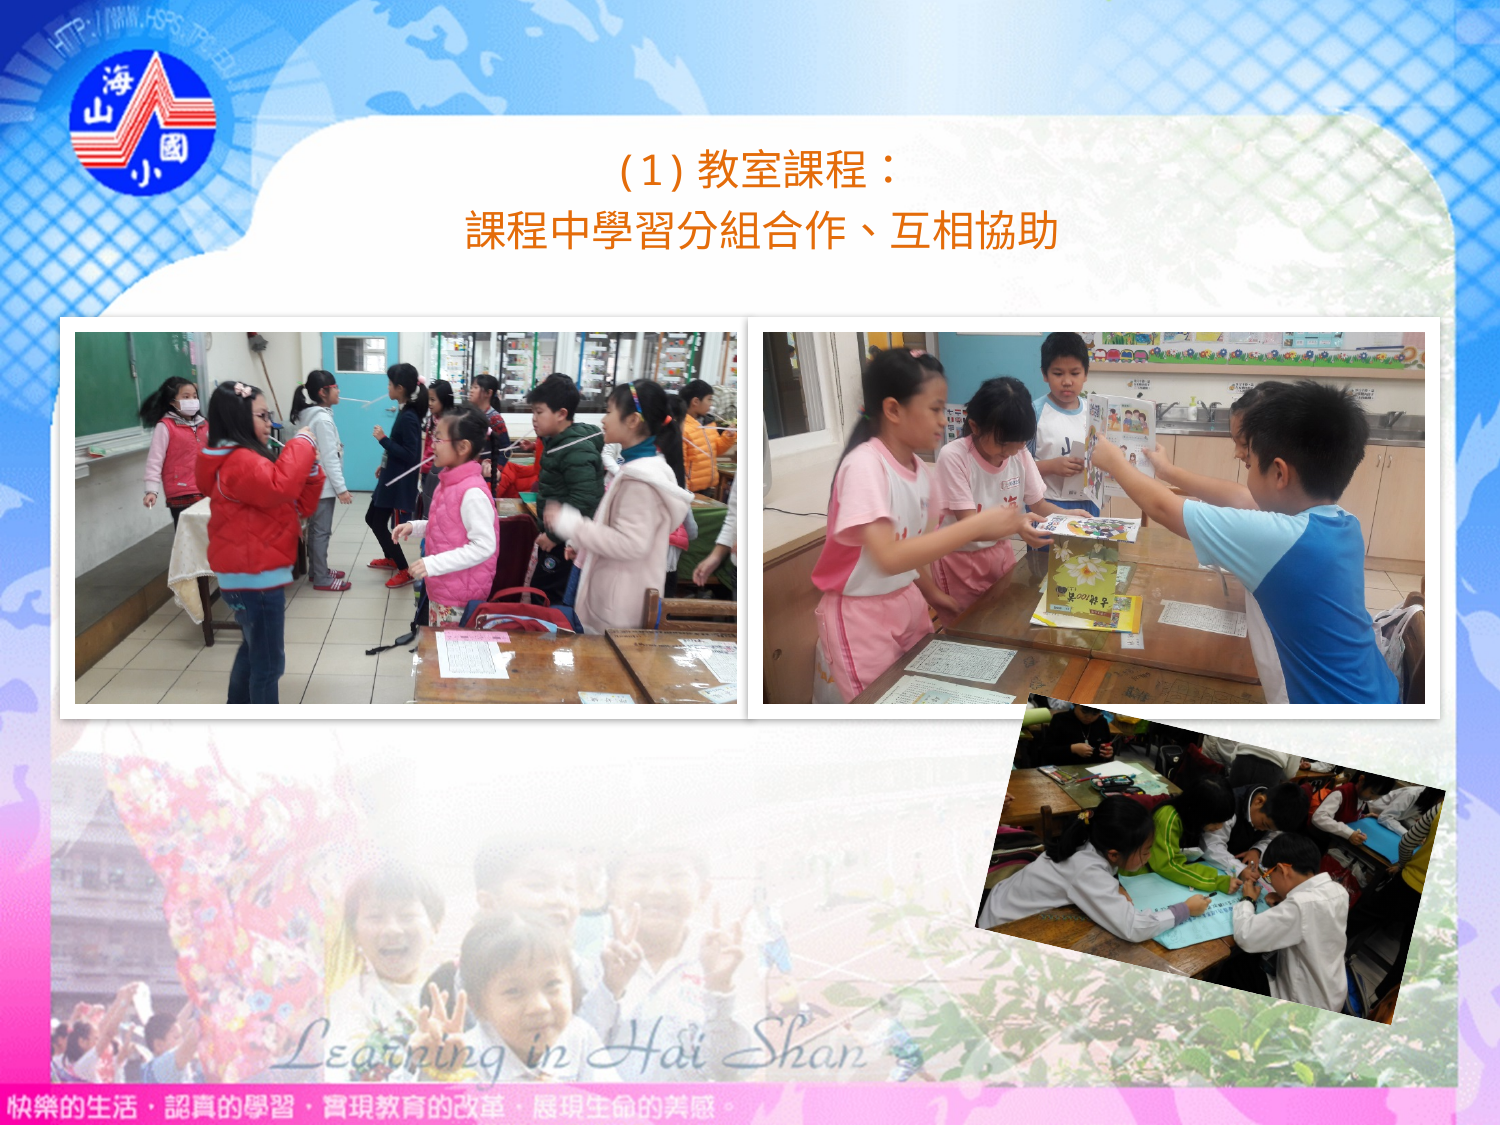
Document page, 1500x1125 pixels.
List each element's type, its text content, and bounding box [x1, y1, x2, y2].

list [762, 331, 1426, 705]
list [74, 331, 738, 705]
title (1)教室課程： 課程中學習分組合作、互相協助 [265, 127, 1258, 268]
picture [0, 0, 1500, 1125]
